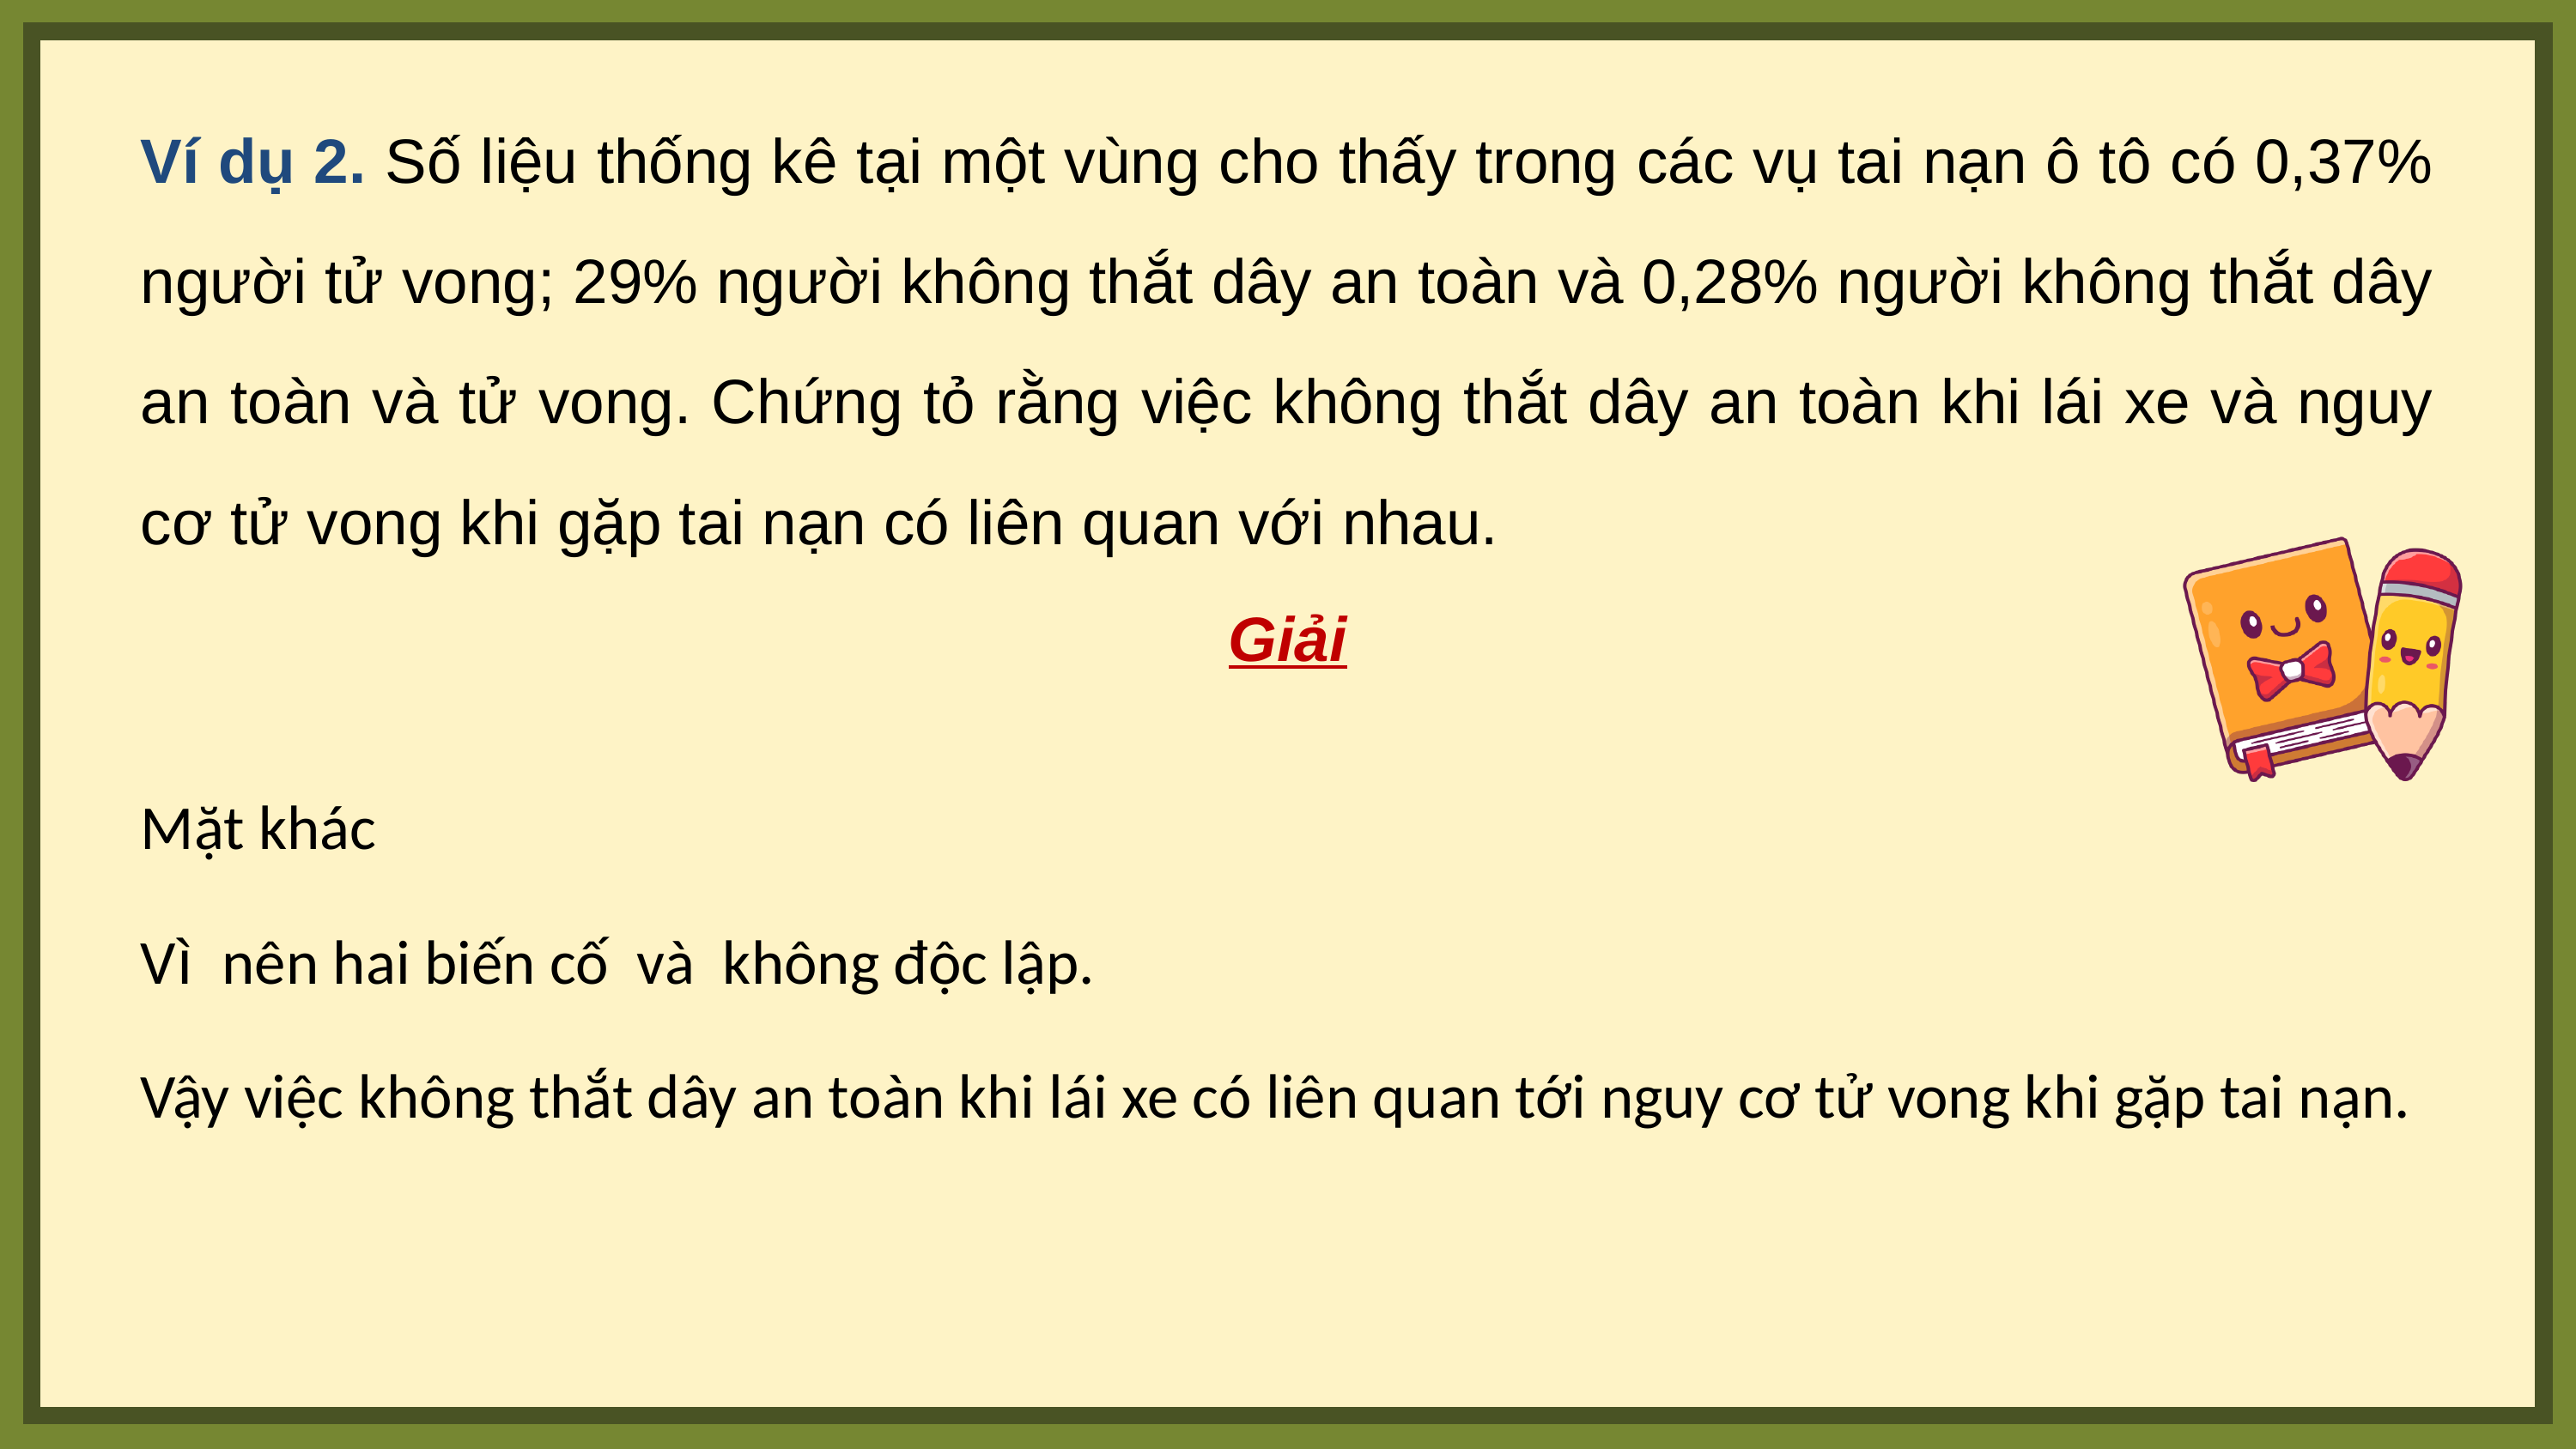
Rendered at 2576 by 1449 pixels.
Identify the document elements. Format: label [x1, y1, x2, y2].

text_box [31, 31, 2544, 1416]
picture [2181, 537, 2464, 782]
